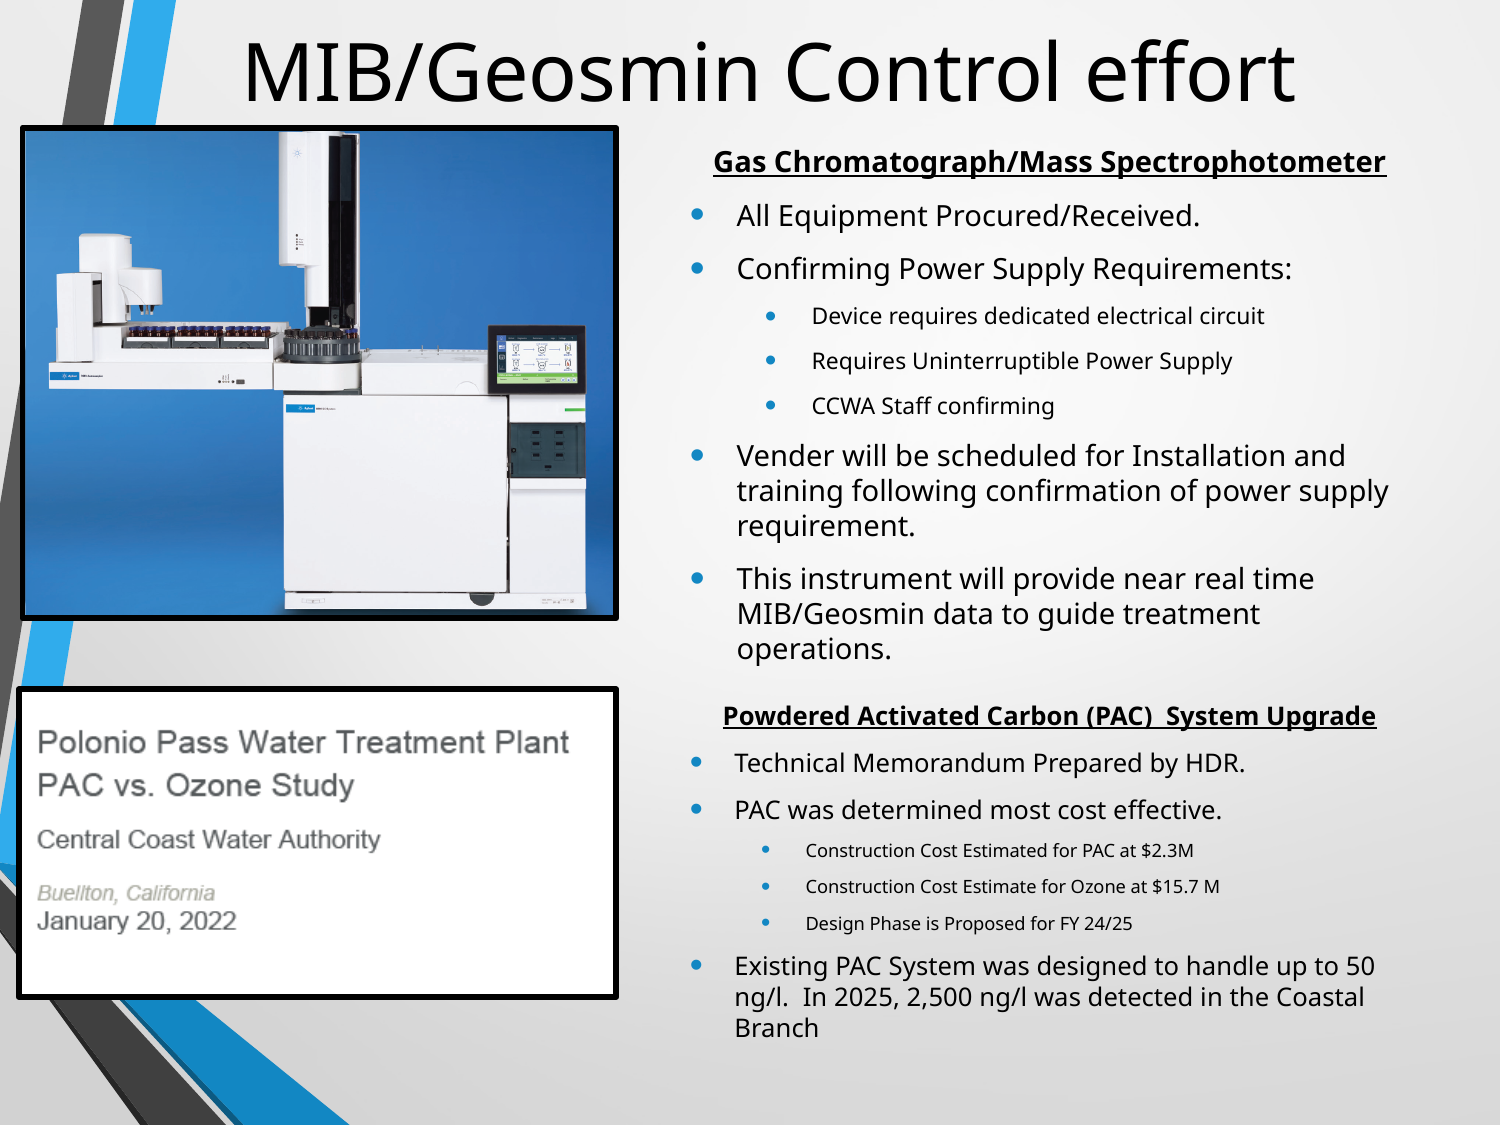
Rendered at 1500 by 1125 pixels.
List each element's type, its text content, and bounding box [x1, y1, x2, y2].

picture [25, 130, 614, 616]
picture [21, 691, 614, 995]
text_box Powdered Activated Carbon (PAC) System Upgrade Technical Memorandum Prepared by HDR. PAC was determined most cost effective. Construction Cost Estimated for PAC at $2.3M Construction Cost Estimate for Ozone at $15.7 M Design Phase is Proposed for FY 24/25 Existing PAC System was designed to handle up to 50 ng/l. In 2025, 2,500 ng/l was detected in the Coastal Branch [674, 692, 1425, 1050]
text_box Gas Chromatograph/Mass Spectrophotometer All Equipment Procured/Received. Confirming Power Supply Requirements: Device requires dedicated electrical circuit Requires Uninterruptible Power Supply CCWA Staff confirming Vender will be scheduled for Installation and training following confirmation of power supply requirement. This instrument will provide near real time MIB/Geosmin data to guide treatment operations. [674, 136, 1425, 524]
title MIB/Geosmin Control effort [137, 12, 1402, 125]
